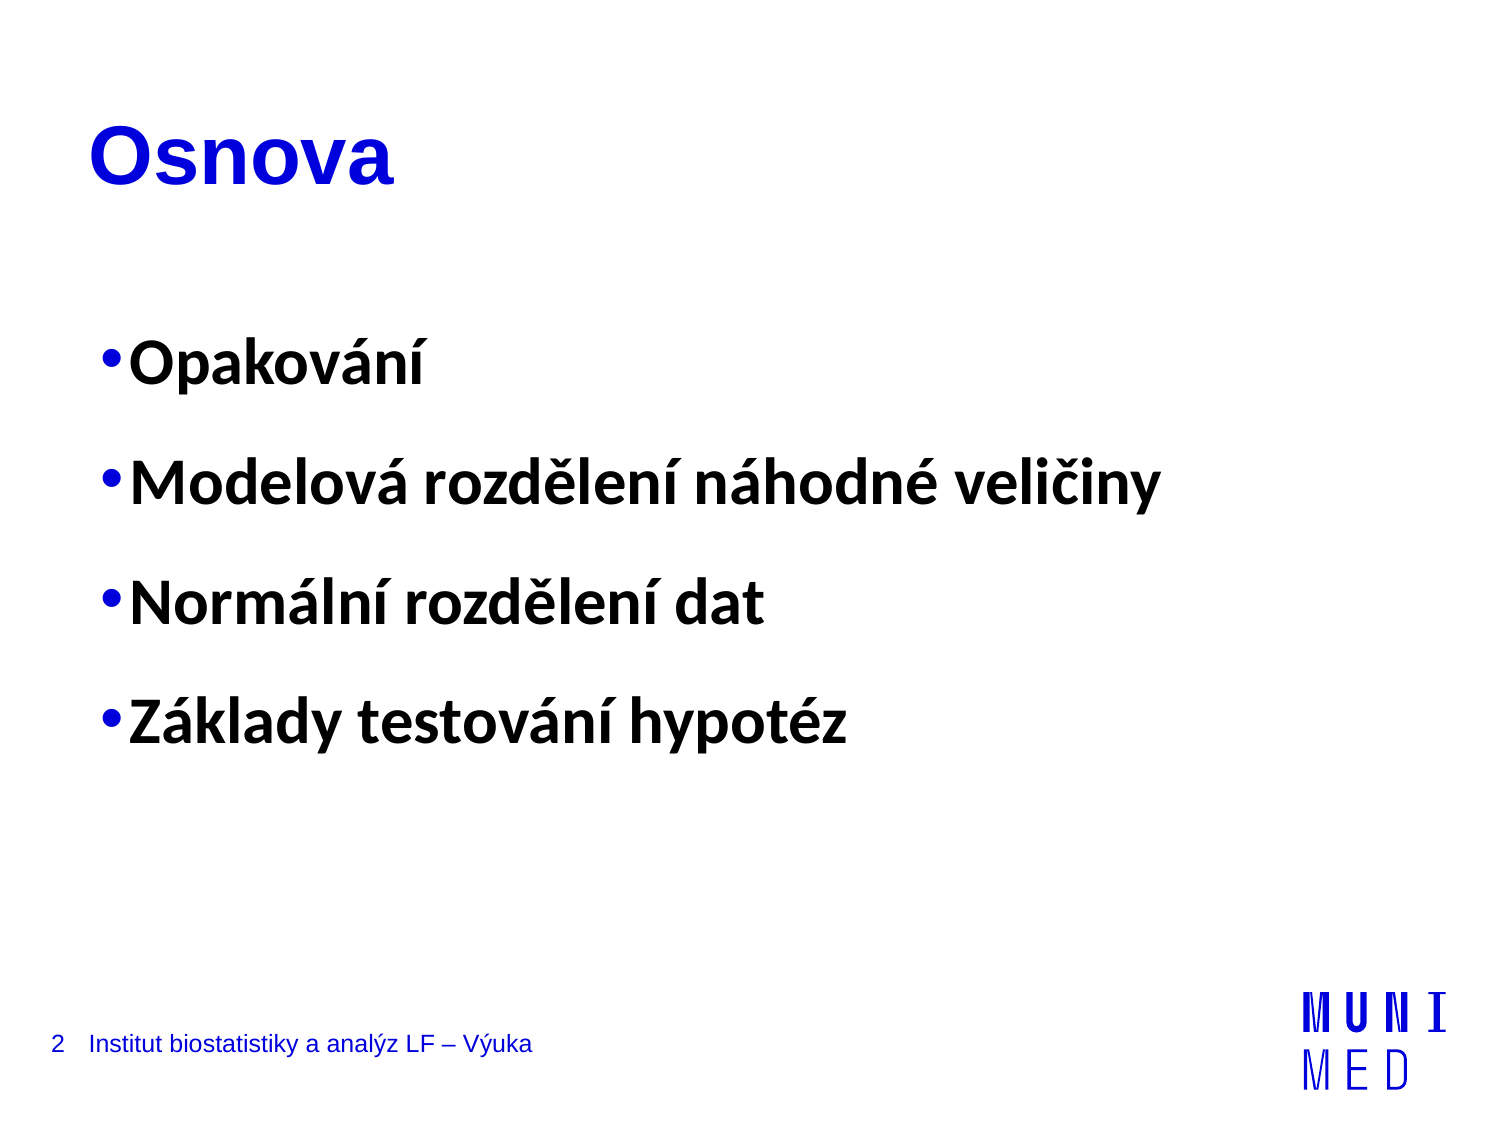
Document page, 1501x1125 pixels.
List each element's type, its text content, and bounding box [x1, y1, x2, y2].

title Osnova [88, 118, 1412, 193]
list Opakování Modelová rozdělení náhodné veličiny Normální rozdělení dat Základy testování hypotéz [88, 277, 1412, 957]
slide_number 2 [50, 1021, 82, 1063]
footer Institut biostatistiky a analýz LF – Výuka [88, 1021, 1064, 1063]
